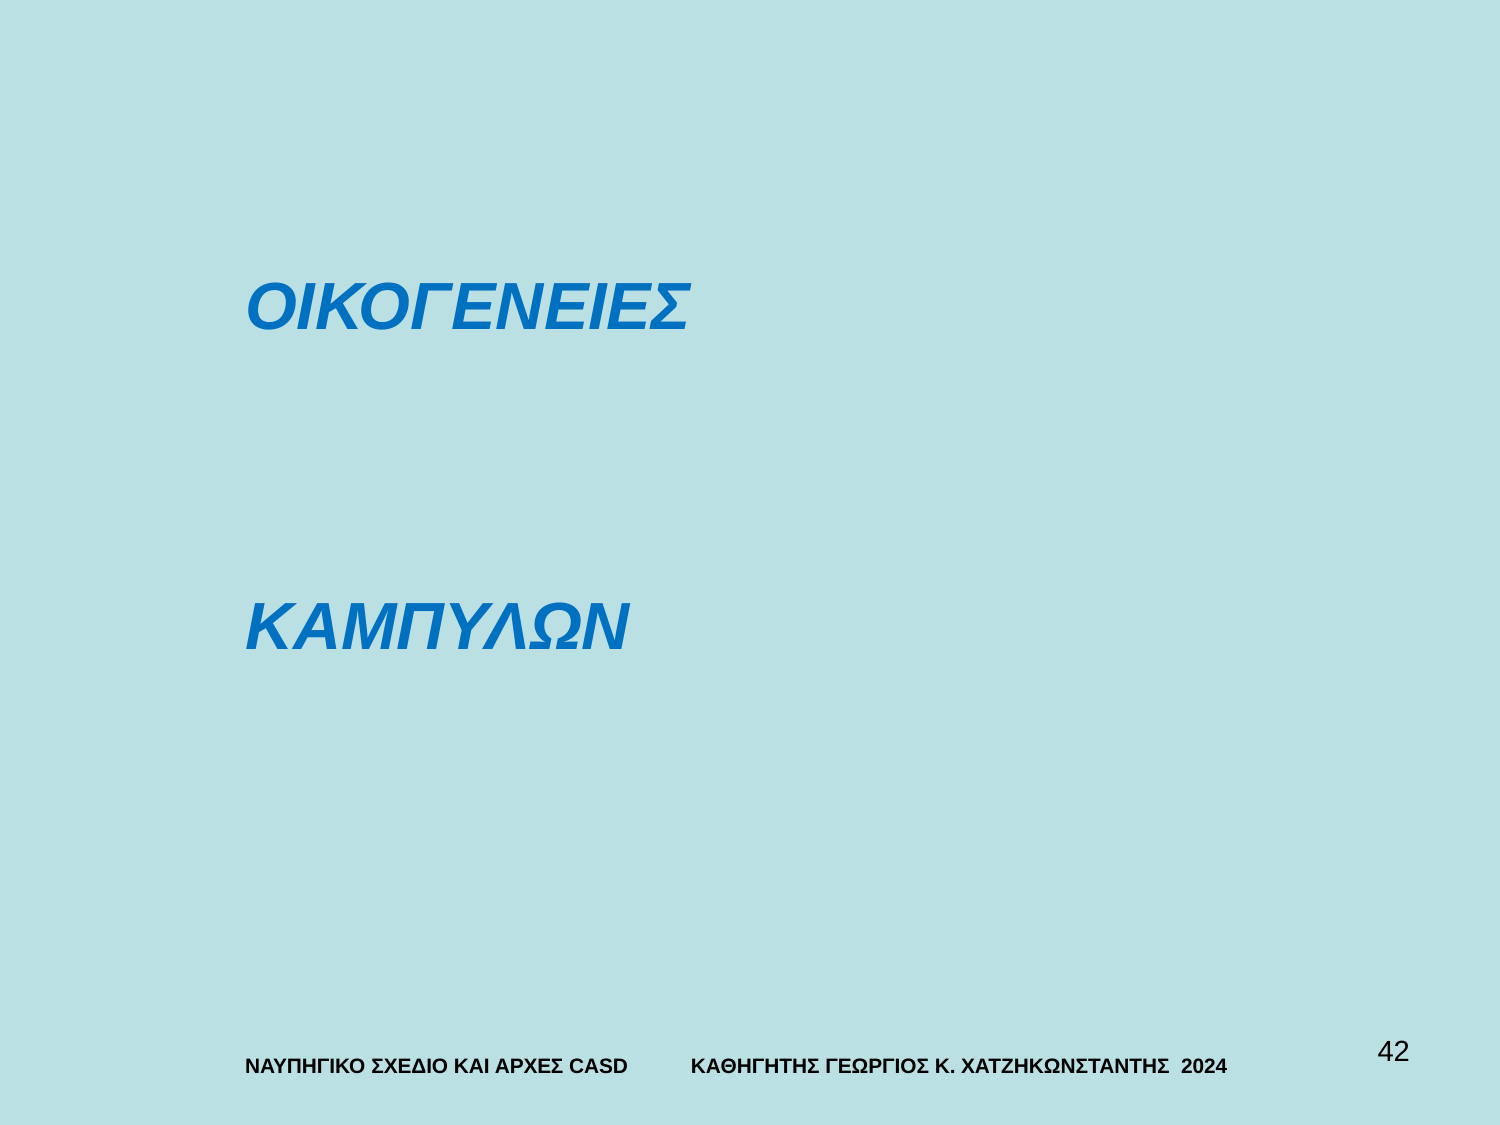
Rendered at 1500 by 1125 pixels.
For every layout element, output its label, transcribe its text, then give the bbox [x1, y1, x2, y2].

text_box ΝΑΥΠΗΓΙΚΟ ΣΧΕΔΙΟ ΚΑΙ ΑΡΧΕΣ CASD ΚΑΘΗΓΗΤΗΣ ΓΕΩΡΓΙΟΣ Κ. ΧΑΤΖΗΚΩΝΣΤΑΝΤΗΣ 2024 [74, 1045, 1398, 1086]
text_box ΟΙΚΟΓΕΝΕΙΕΣ ΚΑΜΠΥΛΩΝ [230, 255, 1010, 670]
slide_number 42 [1074, 1024, 1425, 1103]
